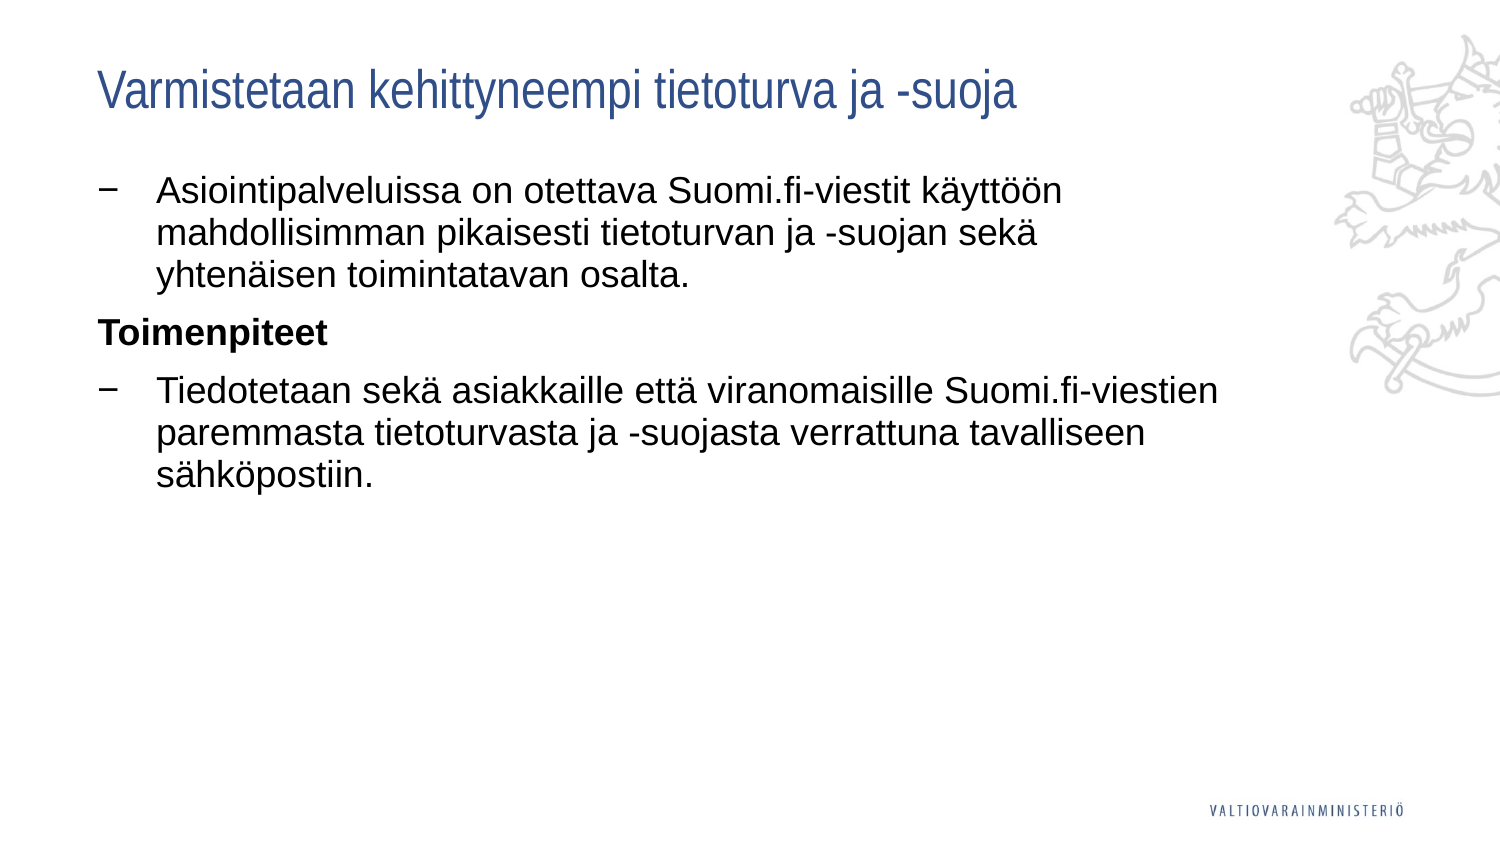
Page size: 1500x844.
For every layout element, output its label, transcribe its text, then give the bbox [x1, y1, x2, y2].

picture [1274, 0, 1500, 434]
list Asiointipalveluissa on otettava Suomi.fi-viestit käyttöön mahdollisimman pikaisesti tietoturvan ja -suojan sekä yhtenäisen toimintatavan osalta. Toimenpiteet Tiedotetaan sekä asiakkaille että viranomaisille Suomi.fi-viestien paremmasta tietoturvasta ja -suojasta verrattuna tavalliseen sähköpostiin. [82, 161, 1306, 768]
title Varmistetaan kehittyneempi tietoturva ja -suoja [82, 17, 1294, 161]
picture [1175, 798, 1437, 820]
